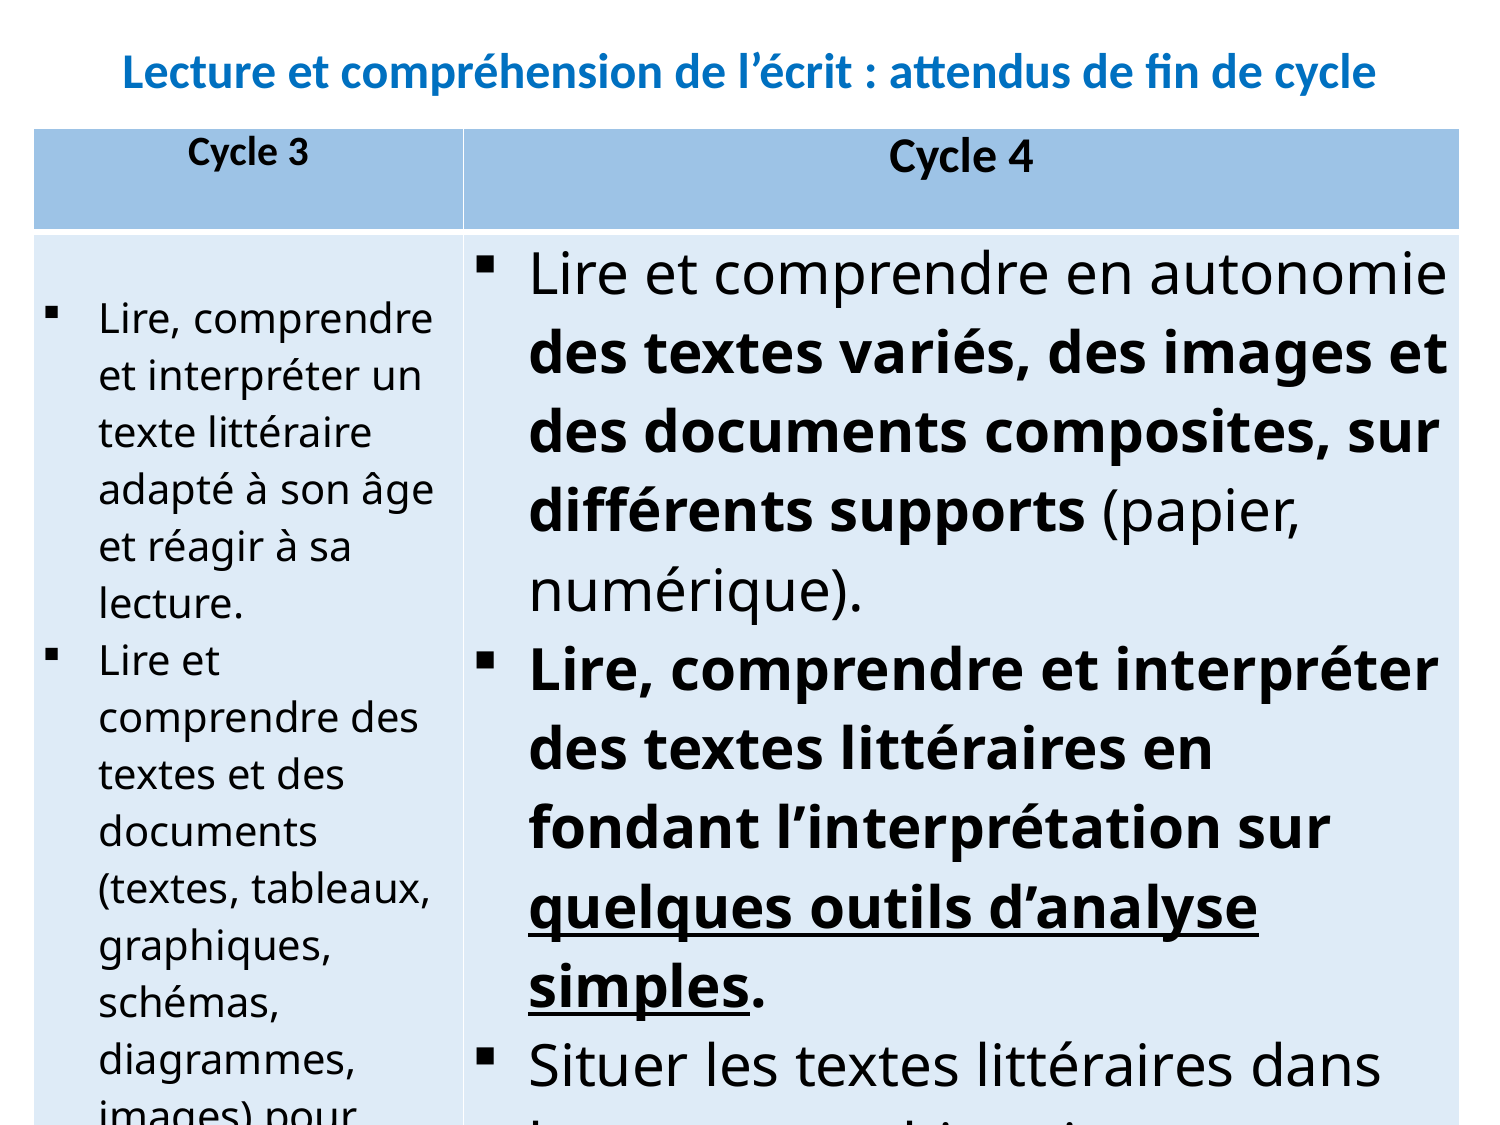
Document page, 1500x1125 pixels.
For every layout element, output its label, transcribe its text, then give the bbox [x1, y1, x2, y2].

table_cell Lire, comprendre et interpréter un texte littéraire adapté à son âge et réagir à sa lecture. Lire et comprendre des textes et des documents (textes, tableaux, graphiques, schémas, diagrammes, images) pour apprendre dans les différentes disciplines. [34, 235, 463, 1125]
table_header Cycle 4 [464, 129, 1459, 229]
title Lecture et compréhension de l’écrit : attendus de fin de cycle [103, 26, 1397, 119]
table_header Cycle 3 [34, 129, 463, 229]
table_cell Lire et comprendre en autonomie des textes variés, des images et des documents composites, sur différents supports (papier, numérique). Lire, comprendre et interpréter des textes littéraires en fondant l’interprétation sur quelques outils d’analyse simples. Situer les textes littéraires dans leur contexte historique et culturel. Lire une œuvre complète et rendre compte oralement de sa lecture. [464, 235, 1459, 1125]
